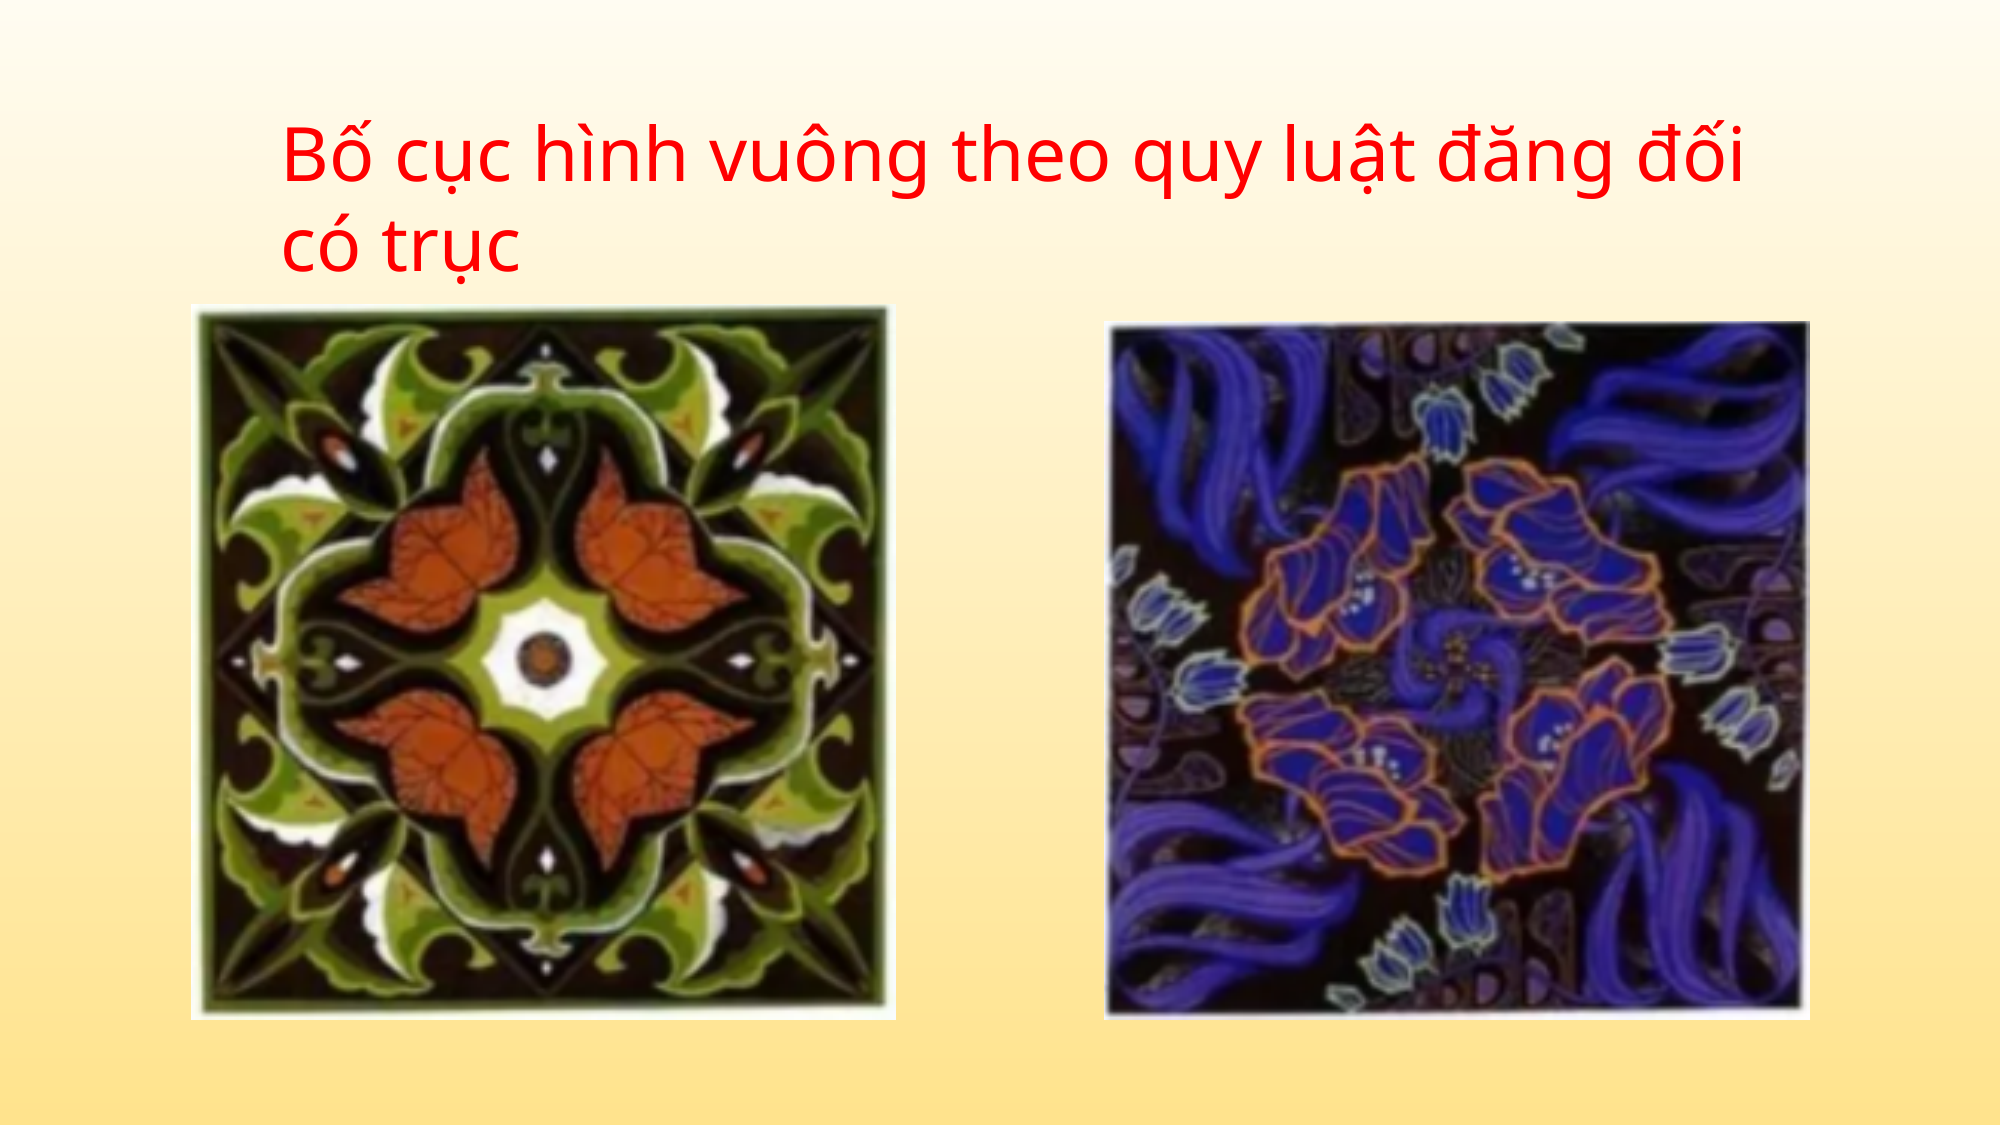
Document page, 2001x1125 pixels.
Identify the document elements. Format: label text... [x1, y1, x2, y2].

picture [1104, 321, 1810, 1020]
text_box Bố cục hình vuông theo quy luật đăng đối có trục [266, 99, 1810, 294]
picture [191, 304, 896, 1020]
